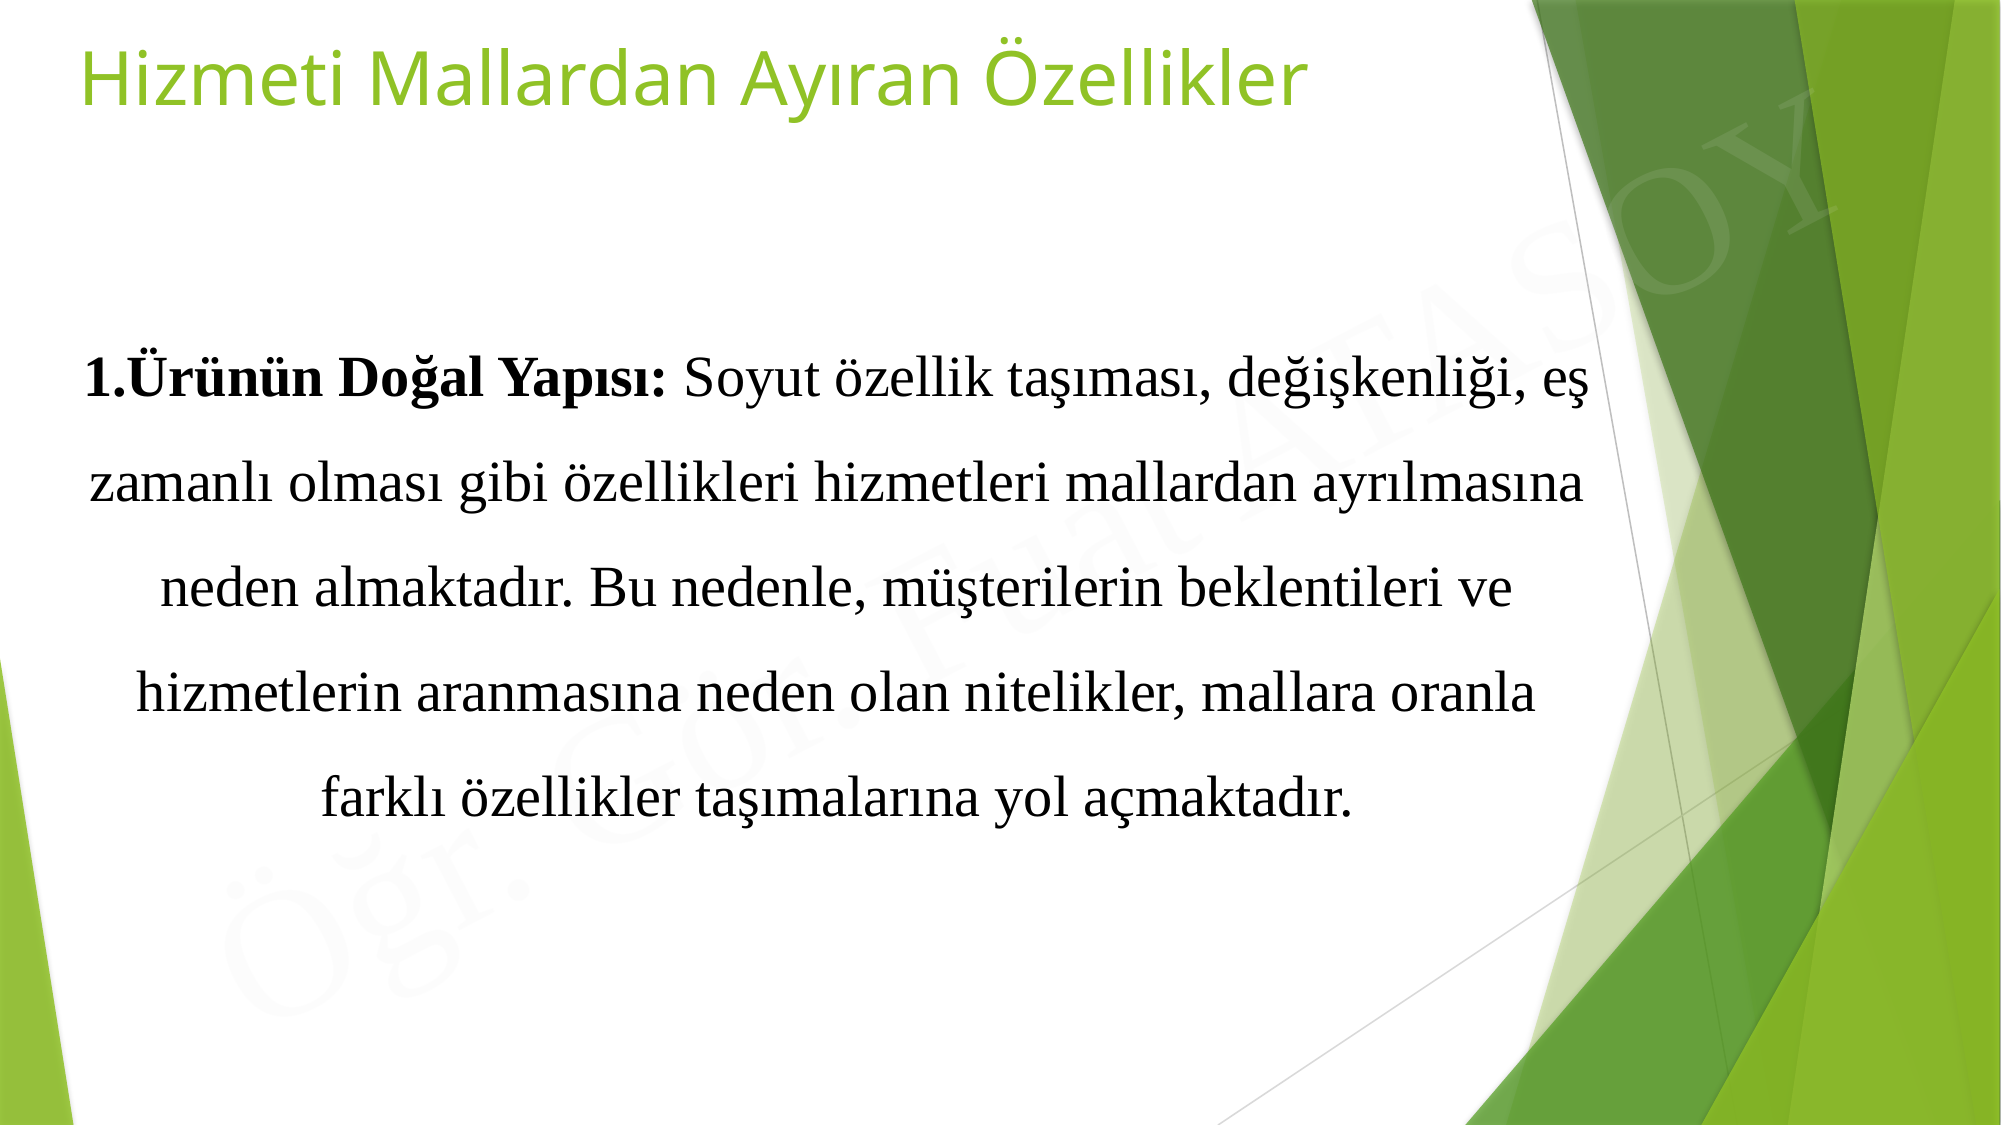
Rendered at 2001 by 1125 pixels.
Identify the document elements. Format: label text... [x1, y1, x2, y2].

text_box 1.Ürünün Doğal Yapısı: Soyut özellik taşıması, değişkenliği, eş zamanlı olması gibi özellikleri hizmetleri mallardan ayrılmasına neden almaktadır. Bu nedenle, müşterilerin beklentileri ve hizmetlerin aranmasına neden olan nitelikler, mallara oranla farklı özellikler taşımalarına yol açmaktadır. [63, 296, 1611, 836]
title Hizmeti Mallardan Ayıran Özellikler [63, 23, 1474, 240]
